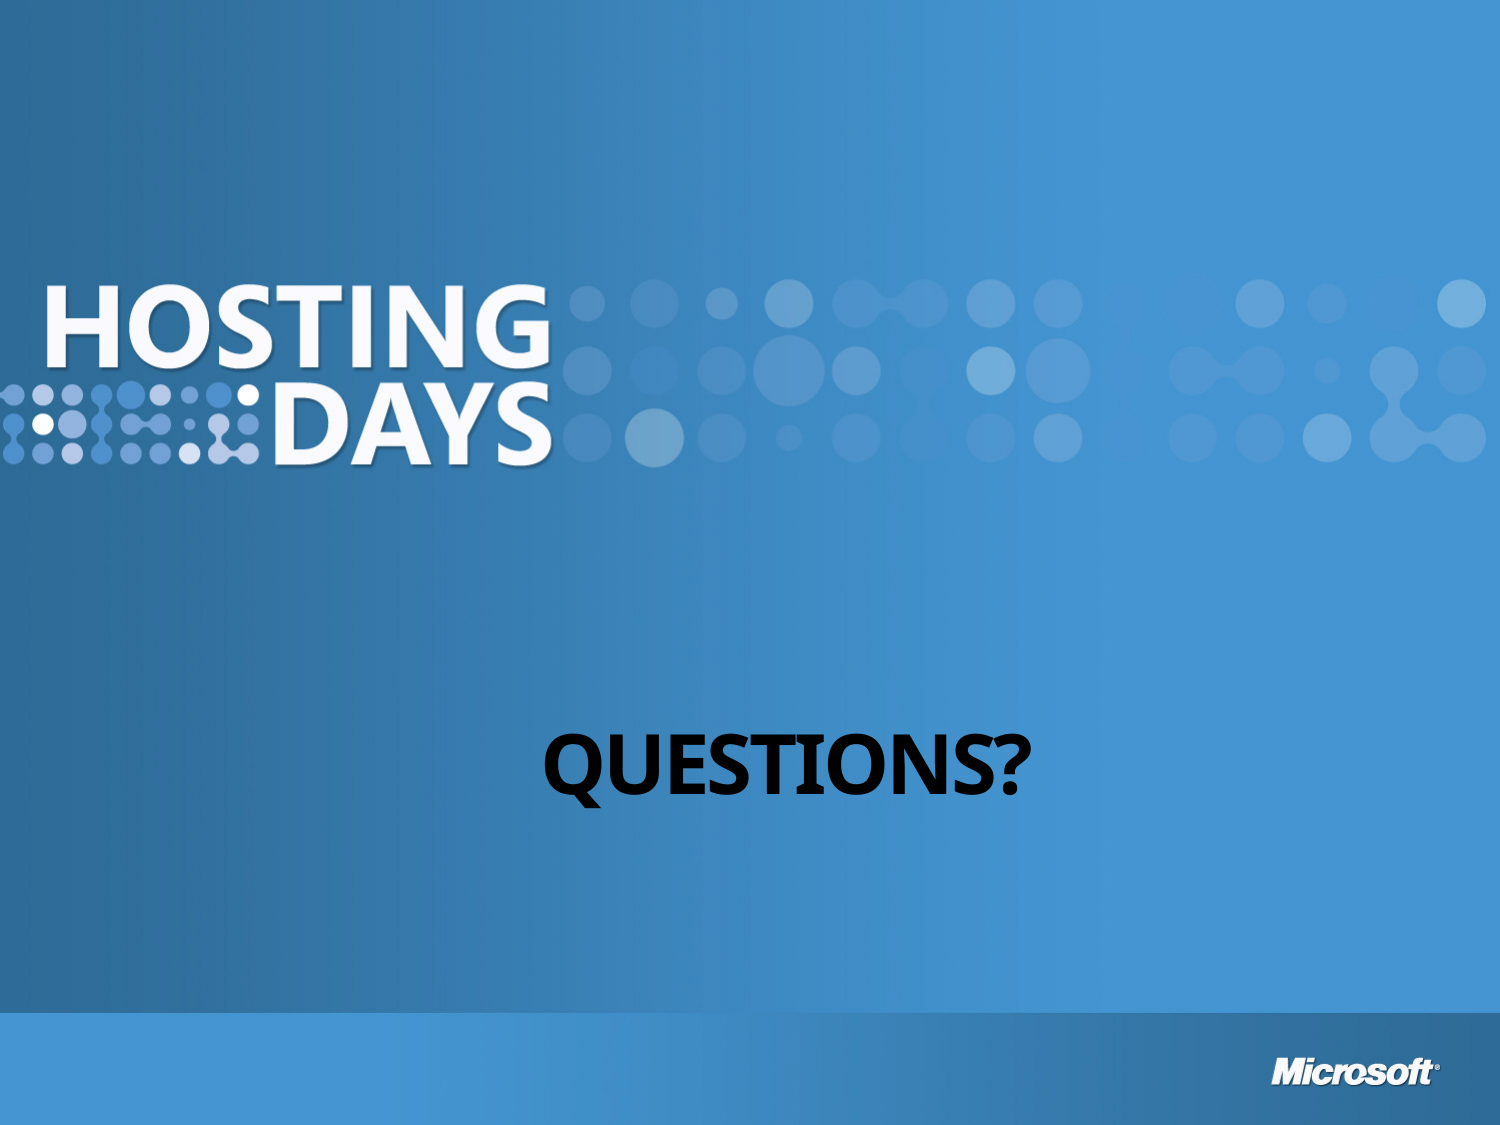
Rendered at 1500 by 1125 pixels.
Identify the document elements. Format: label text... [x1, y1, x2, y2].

picture [0, 0, 1500, 1125]
title Questions? [540, 722, 1438, 973]
